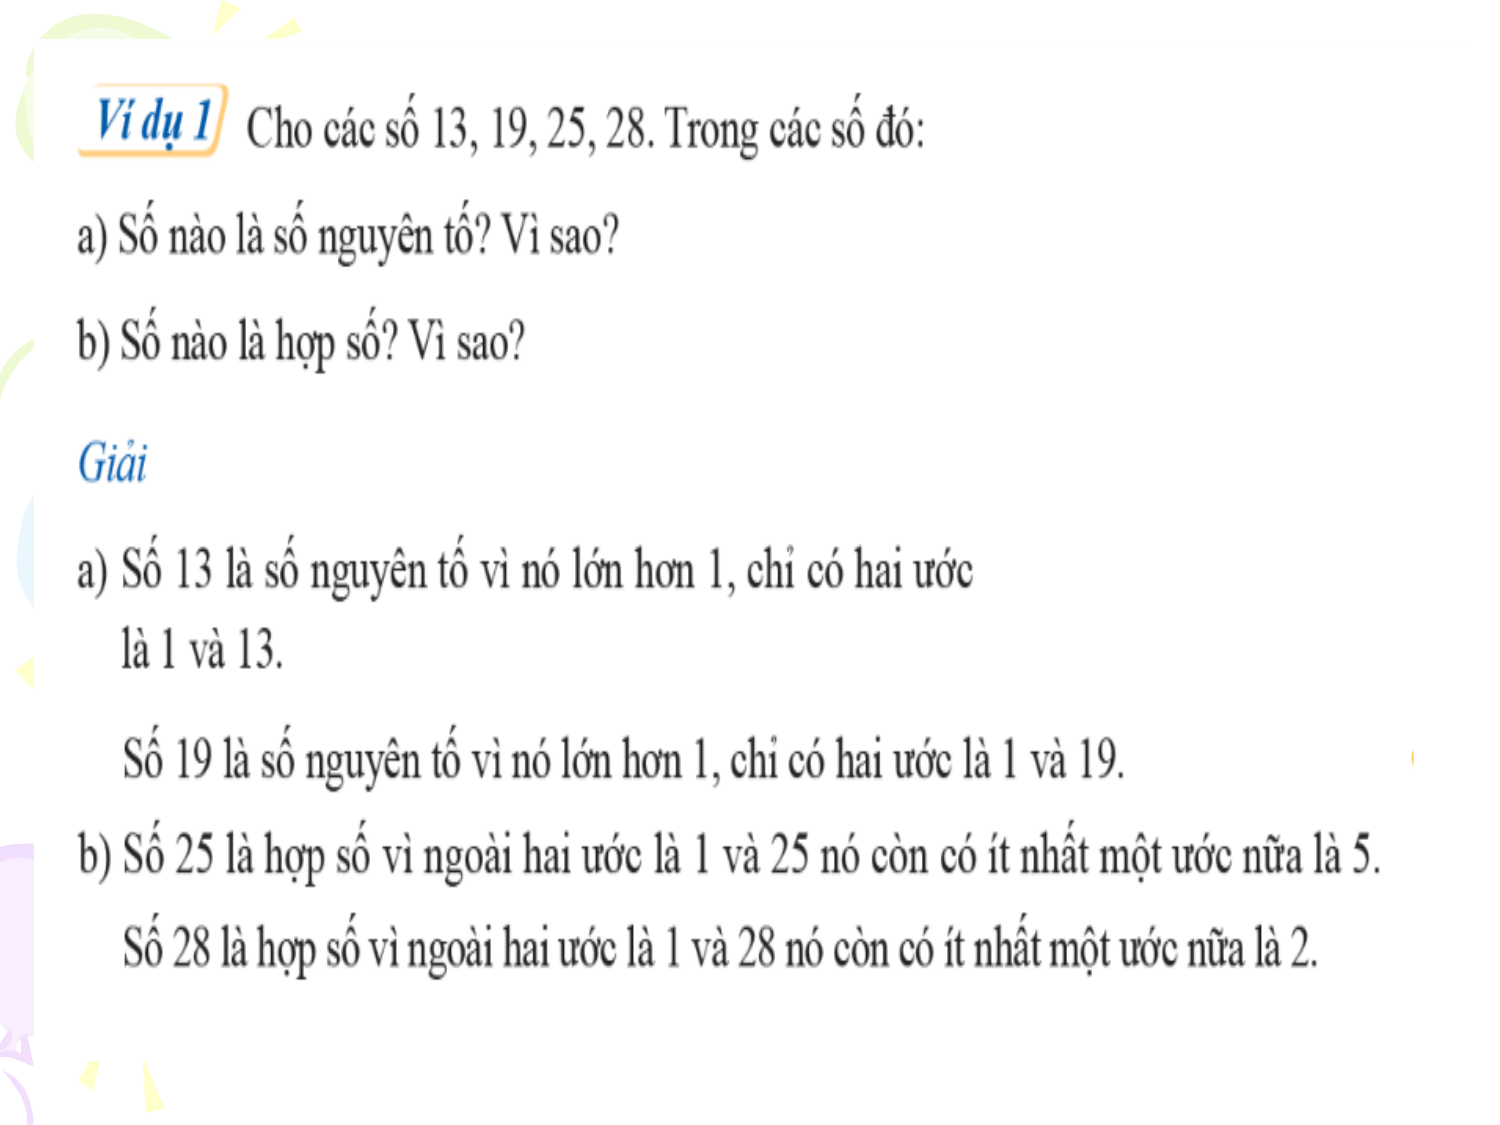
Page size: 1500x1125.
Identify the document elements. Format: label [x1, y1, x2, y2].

list [34, 39, 1472, 1061]
